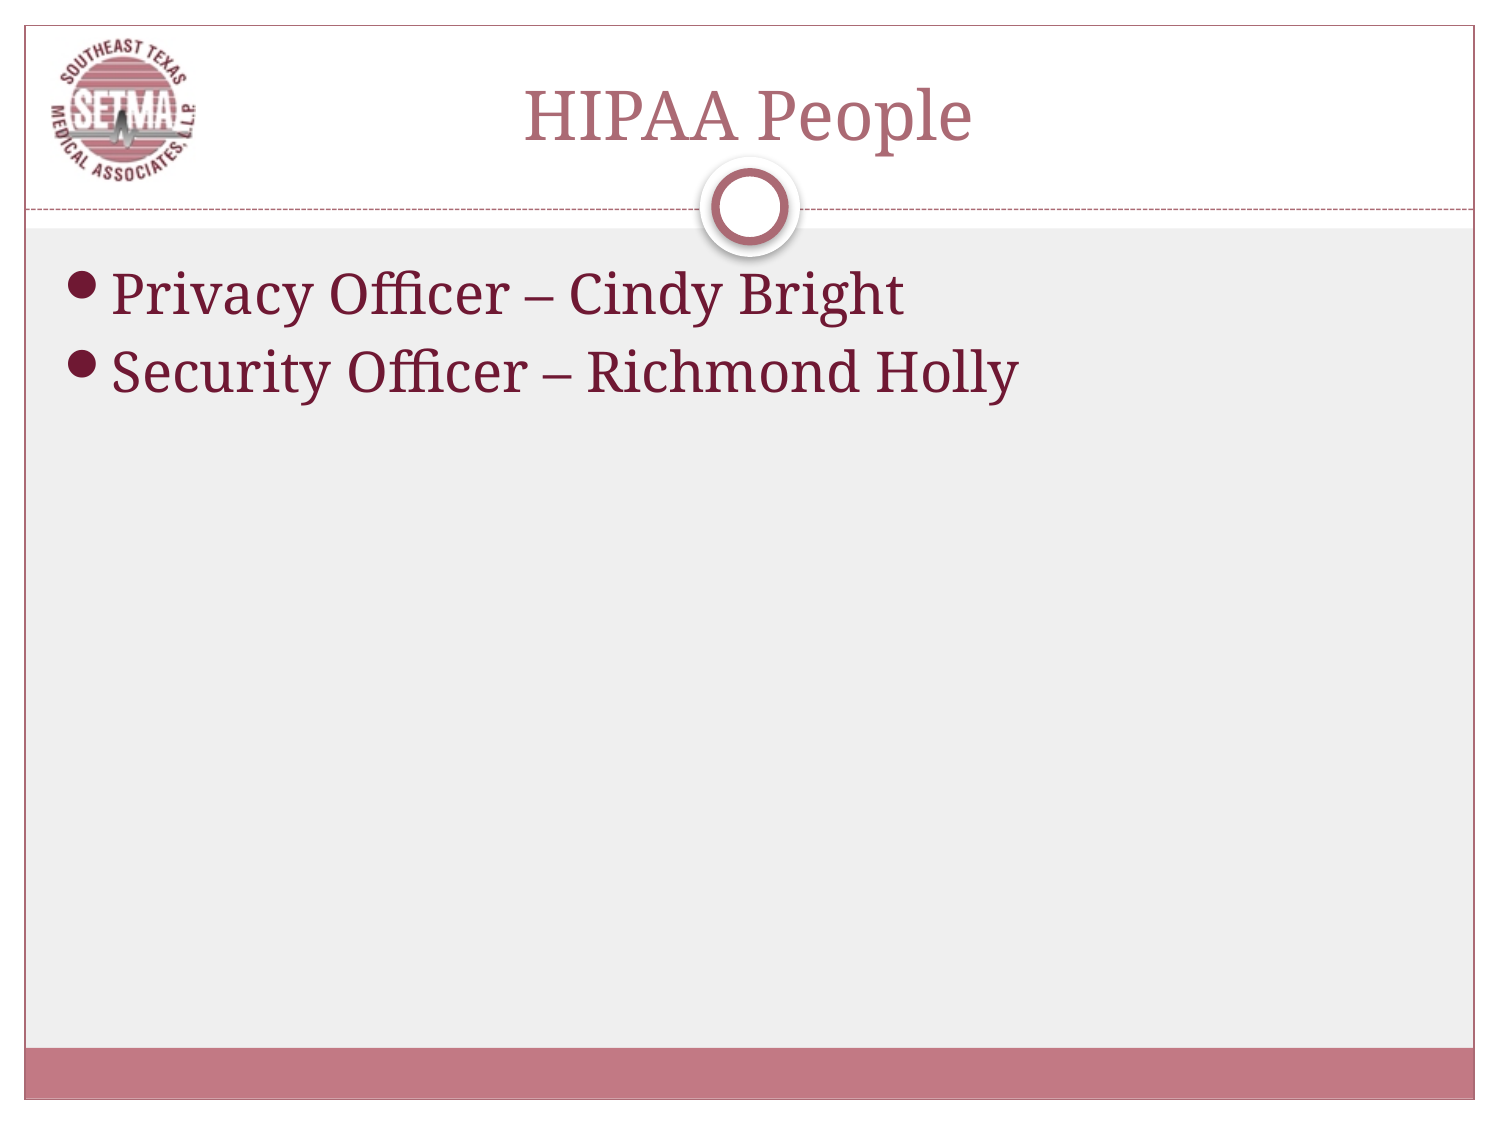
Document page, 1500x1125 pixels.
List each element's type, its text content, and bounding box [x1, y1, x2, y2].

picture [50, 162, 196, 183]
list Privacy Officer – Cindy Bright Security Officer – Richmond Holly [49, 250, 1445, 1001]
title HIPAA People [49, 37, 1450, 162]
